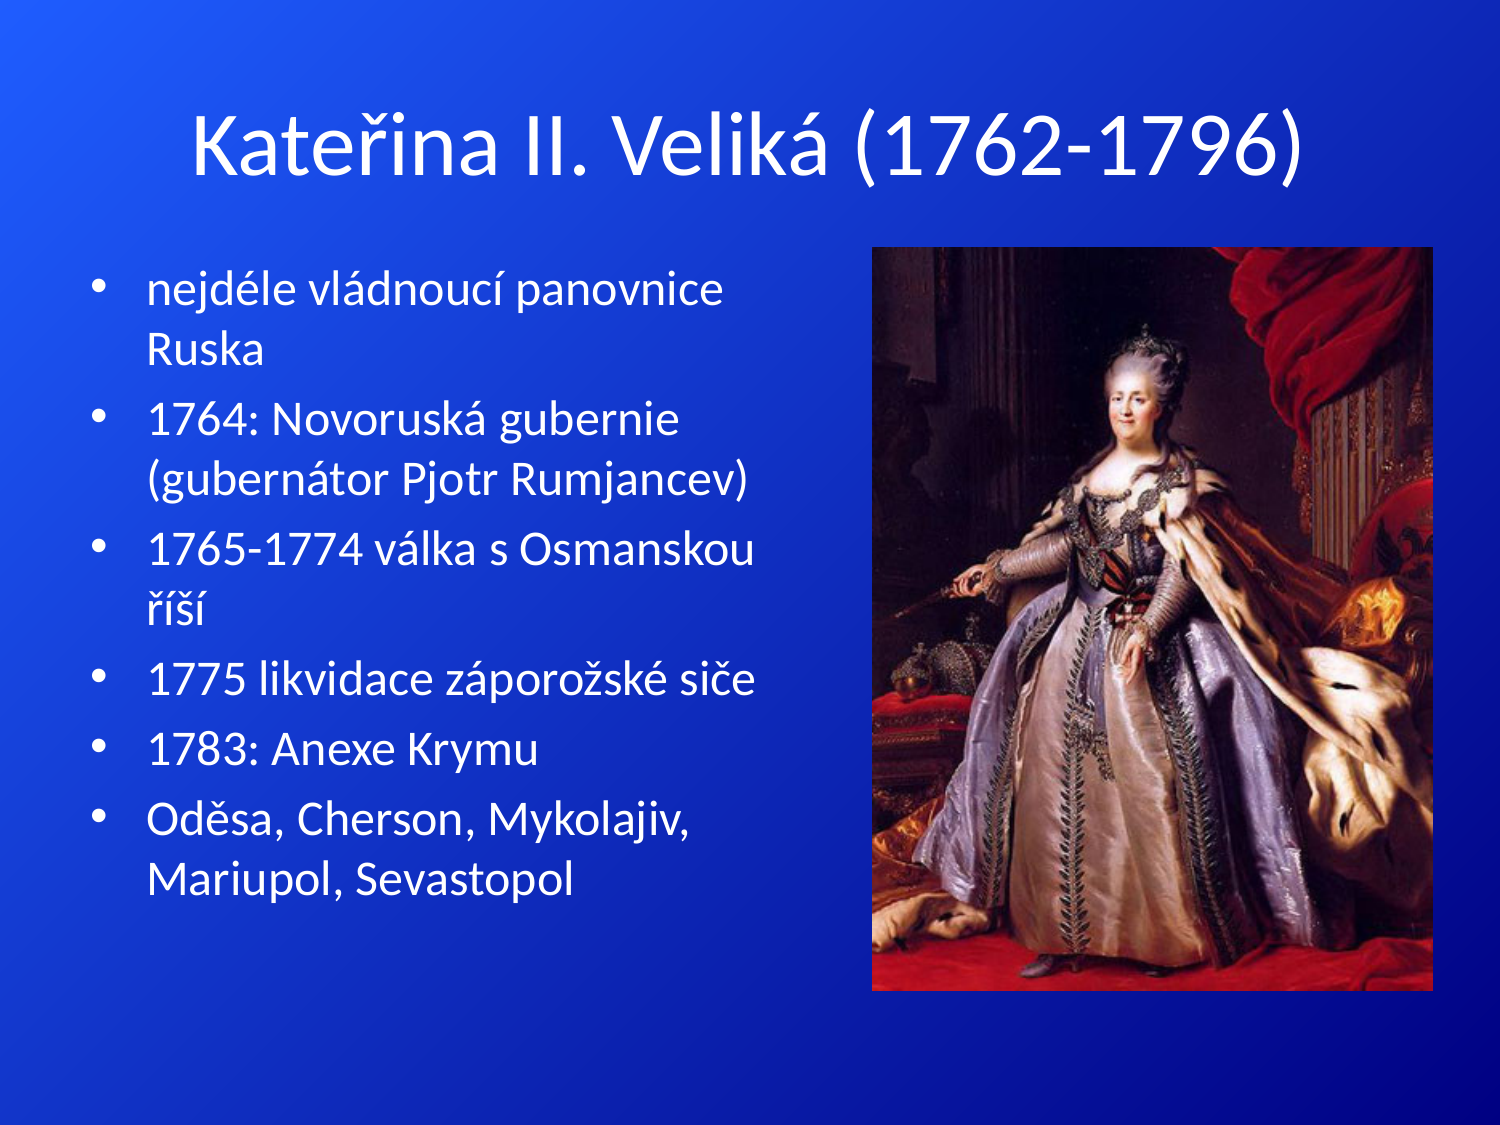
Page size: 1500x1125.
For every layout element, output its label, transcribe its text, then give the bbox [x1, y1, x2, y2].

list nejdéle vládnoucí panovnice Ruska 1764: Novoruská gubernie (gubernátor Pjotr Rumjancev) 1765-1774 válka s Osmanskou říší 1775 likvidace záporožské siče 1783: Anexe Krymu Oděsa, Cherson, Mykolajiv, Mariupol, Sevastopol [75, 247, 823, 991]
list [872, 247, 1433, 991]
title Kateřina II. Veliká (1762-1796) [75, 45, 1425, 233]
